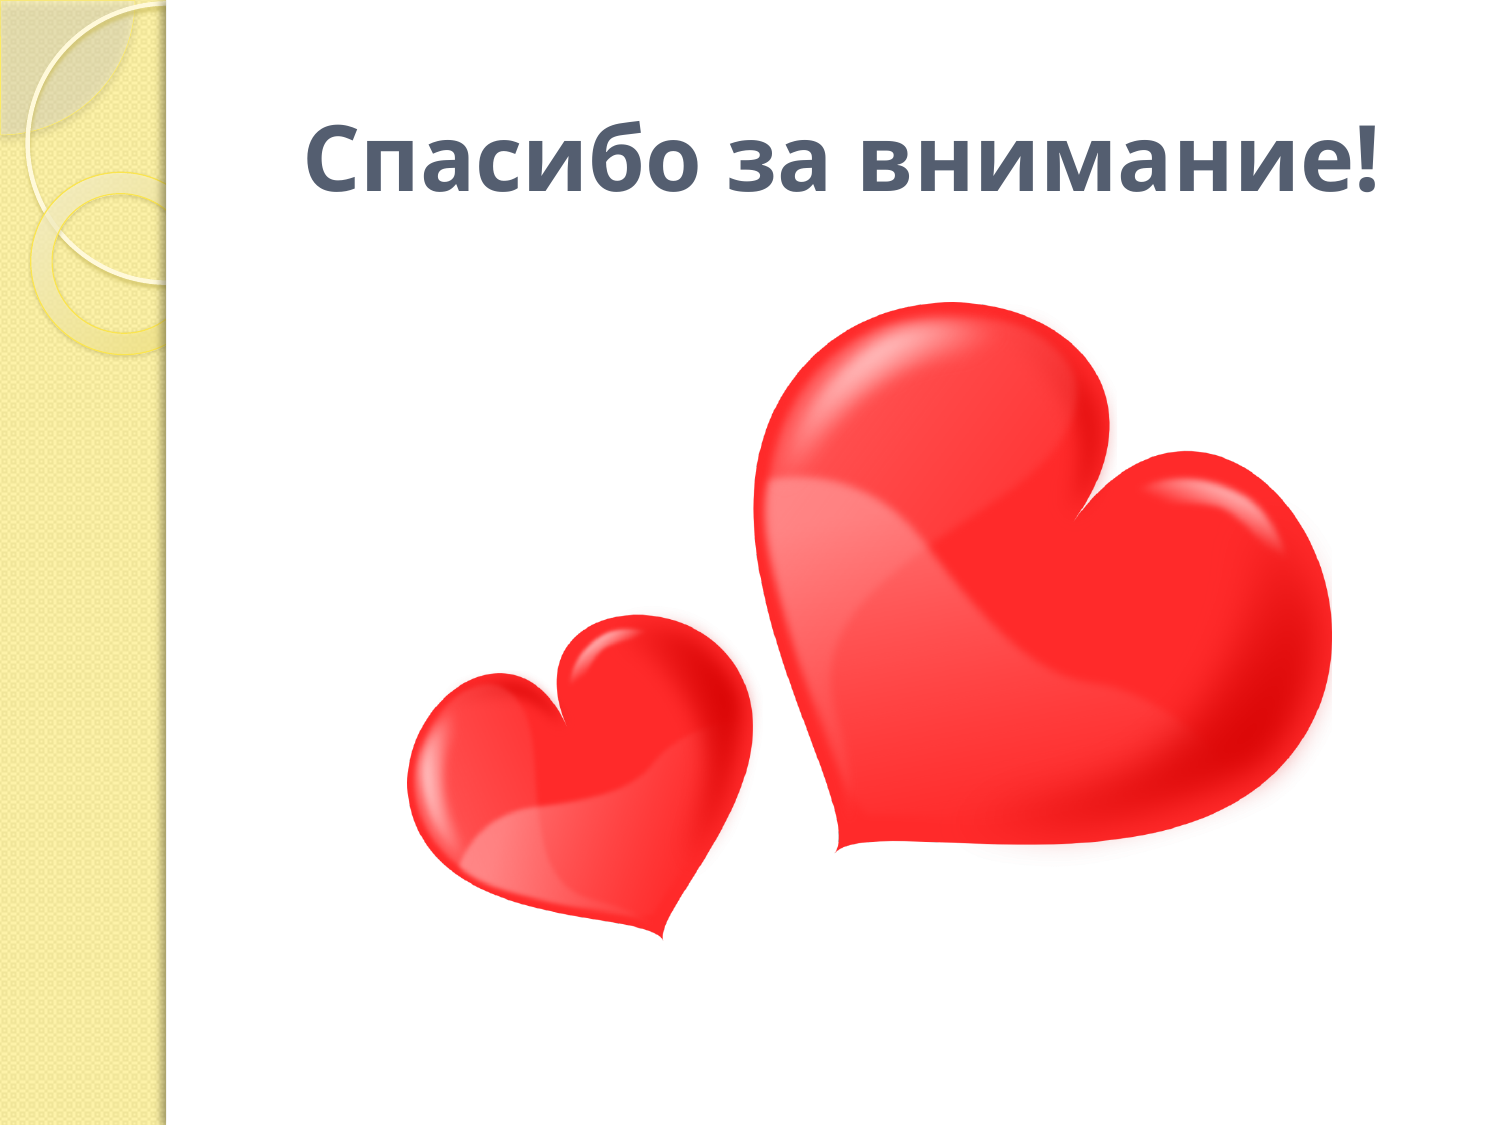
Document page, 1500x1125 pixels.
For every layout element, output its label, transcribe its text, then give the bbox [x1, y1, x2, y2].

picture [407, 302, 1333, 941]
title Спасибо за внимание! [218, 45, 1466, 374]
